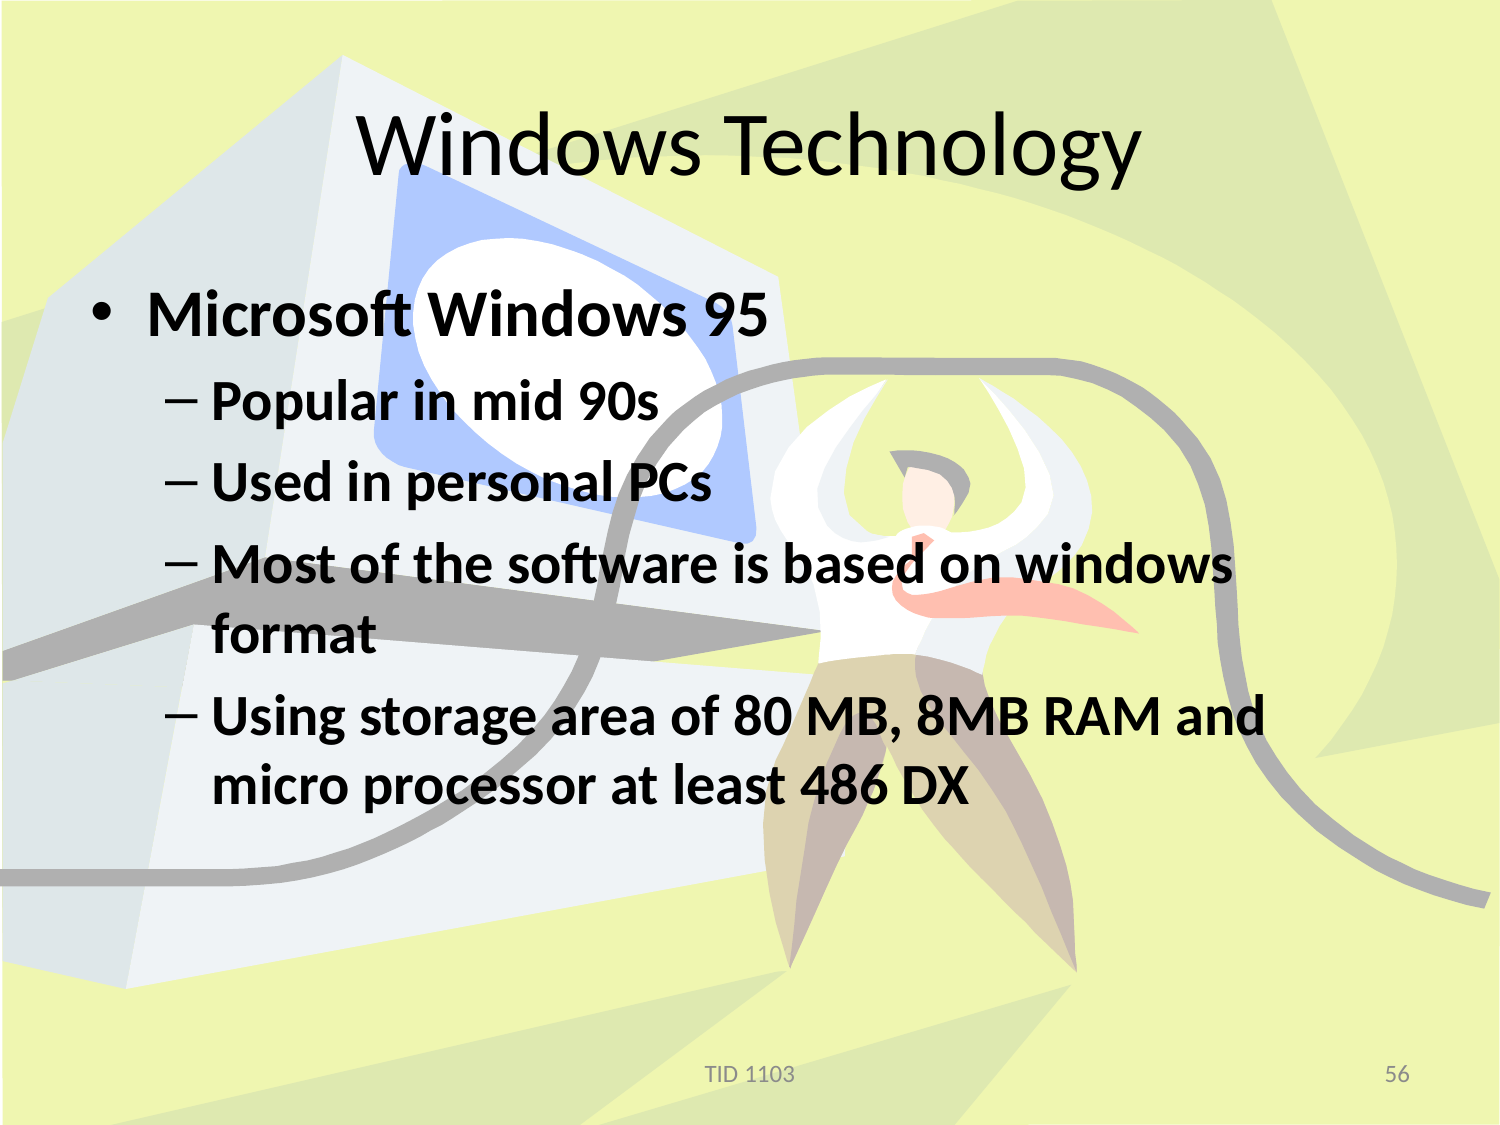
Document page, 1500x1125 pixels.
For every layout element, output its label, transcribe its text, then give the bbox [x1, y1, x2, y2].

list Microsoft Windows 95 Popular in mid 90s Used in personal PCs Most of the software is based on windows format Using storage area of 80 MB, 8MB RAM and micro processor at least 486 DX [75, 262, 1425, 1005]
title Windows Technology [75, 45, 1425, 233]
footer TID 1103 [512, 1042, 988, 1103]
slide_number 56 [1074, 1042, 1425, 1103]
